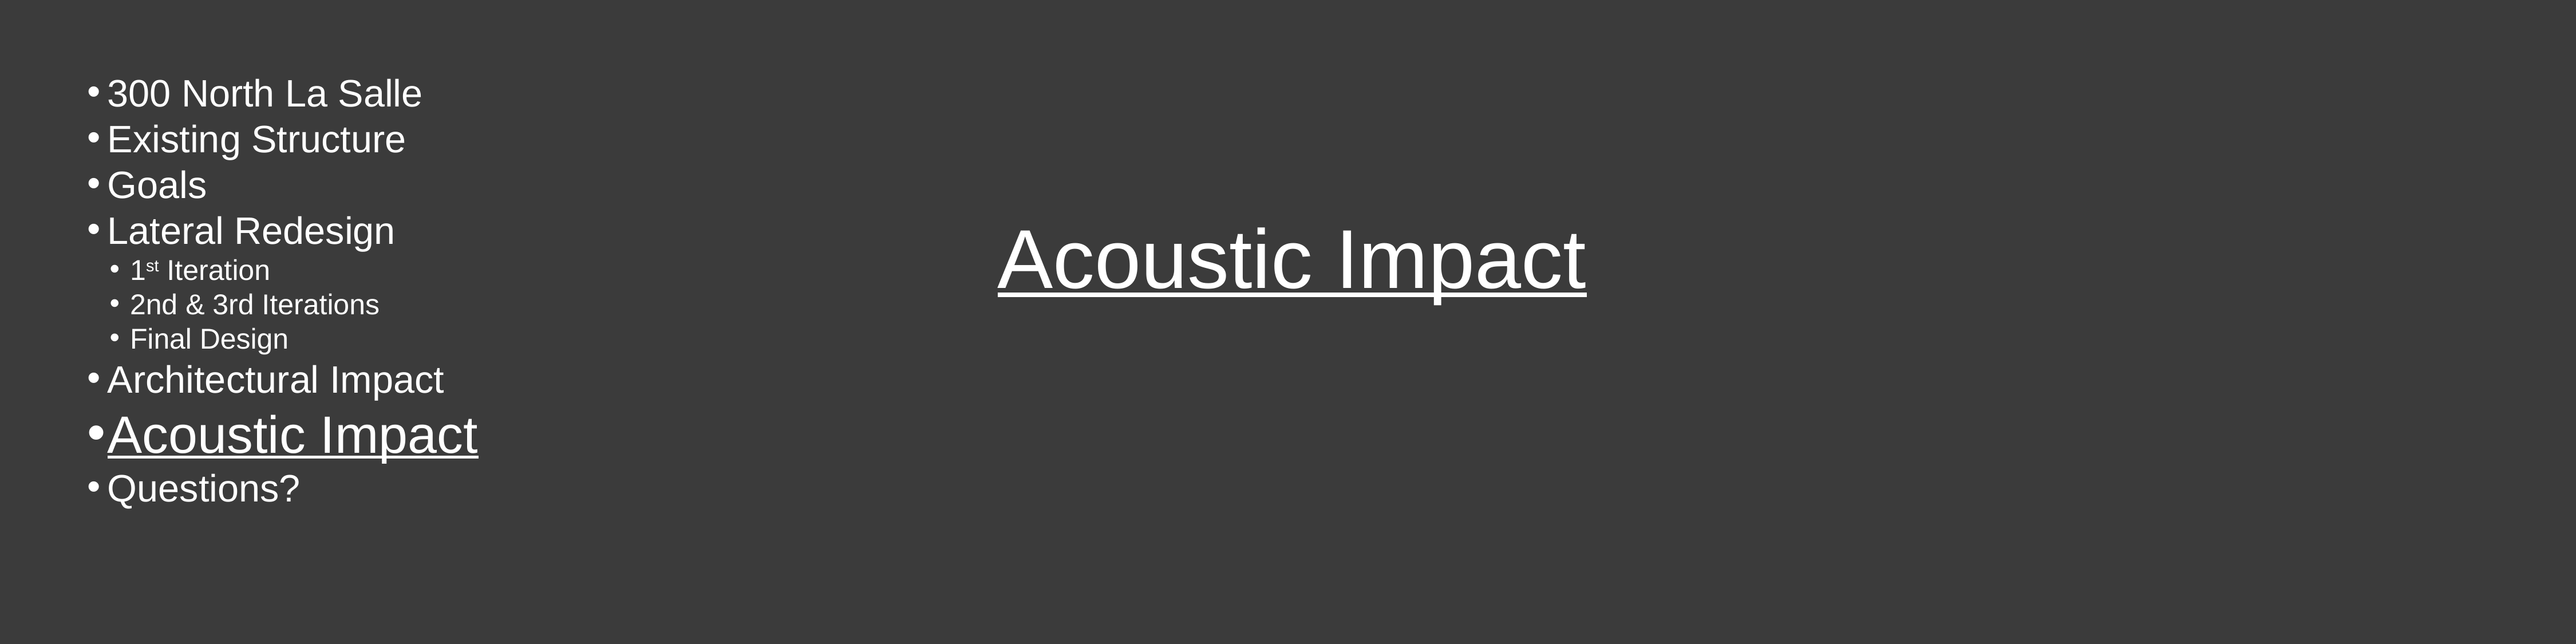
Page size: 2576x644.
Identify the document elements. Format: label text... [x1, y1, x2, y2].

text_box Acoustic Impact [852, 200, 1732, 309]
text_box 300 North La Salle Existing Structure Goals Lateral Redesign 1st Iteration 2nd & 3rd Iterations Final Design Architectural Impact Acoustic Impact Questions? [78, 64, 773, 513]
